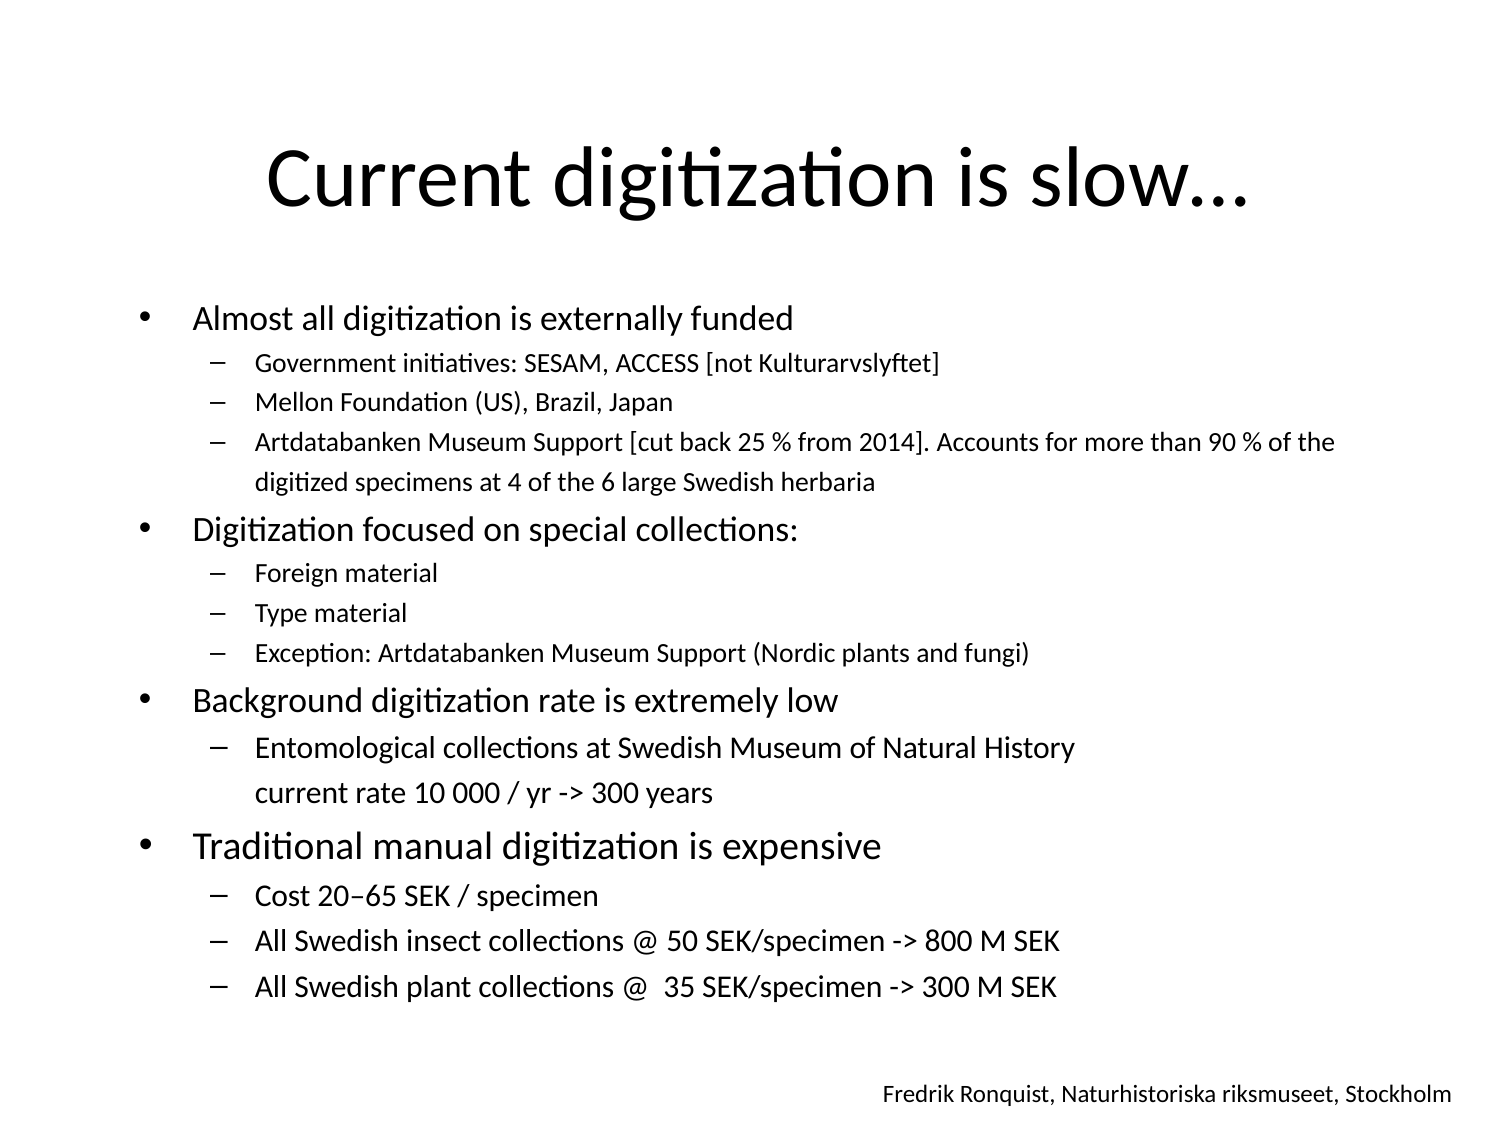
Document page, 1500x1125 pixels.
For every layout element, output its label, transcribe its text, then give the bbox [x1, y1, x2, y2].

list Almost all digitization is externally funded Government initiatives: SESAM, ACCESS [not Kulturarvslyftet] Mellon Foundation (US), Brazil, Japan Artdatabanken Museum Support [cut back 25 % from 2014]. Accounts for more than 90 % of the digitized specimens at 4 of the 6 large Swedish herbaria Digitization focused on special collections: Foreign material Type material Exception: Artdatabanken Museum Support (Nordic plants and fungi) Background digitization rate is extremely low Entomological collections at Swedish Museum of Natural History current rate 10 000 / yr -> 300 years Traditional manual digitization is expensive Cost 20–65 SEK / specimen All Swedish insect collections @ 50 SEK/specimen -> 800 M SEK All Swedish plant collections @ 35 SEK/specimen -> 300 M SEK [123, 278, 1380, 1012]
title Current digitization is slow… [123, 112, 1400, 232]
text_box Fredrik Ronquist, Naturhistoriska riksmuseet, Stockholm [868, 1070, 1483, 1116]
